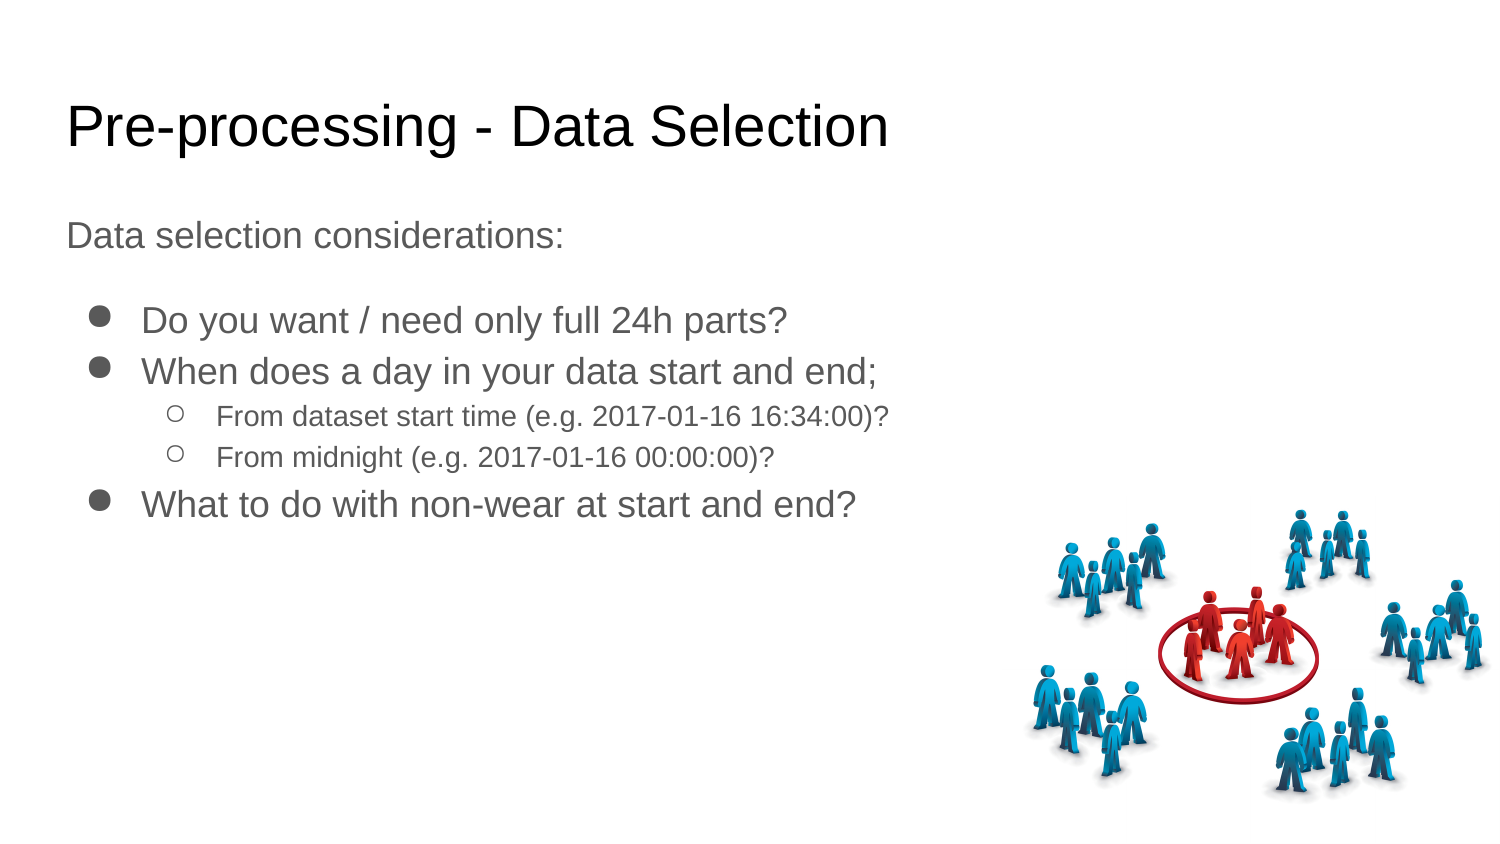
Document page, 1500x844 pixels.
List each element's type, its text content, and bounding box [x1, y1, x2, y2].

list Data selection considerations: Do you want / need only full 24h parts? When does a day in your data start and end; From dataset start time (e.g. 2017-01-16 16:34:00)? From midnight (e.g. 2017-01-16 00:00:00)? What to do with non-wear at start and end? [51, 189, 1449, 750]
picture [1002, 496, 1500, 844]
title Pre-processing - Data Selection [51, 72, 1449, 167]
